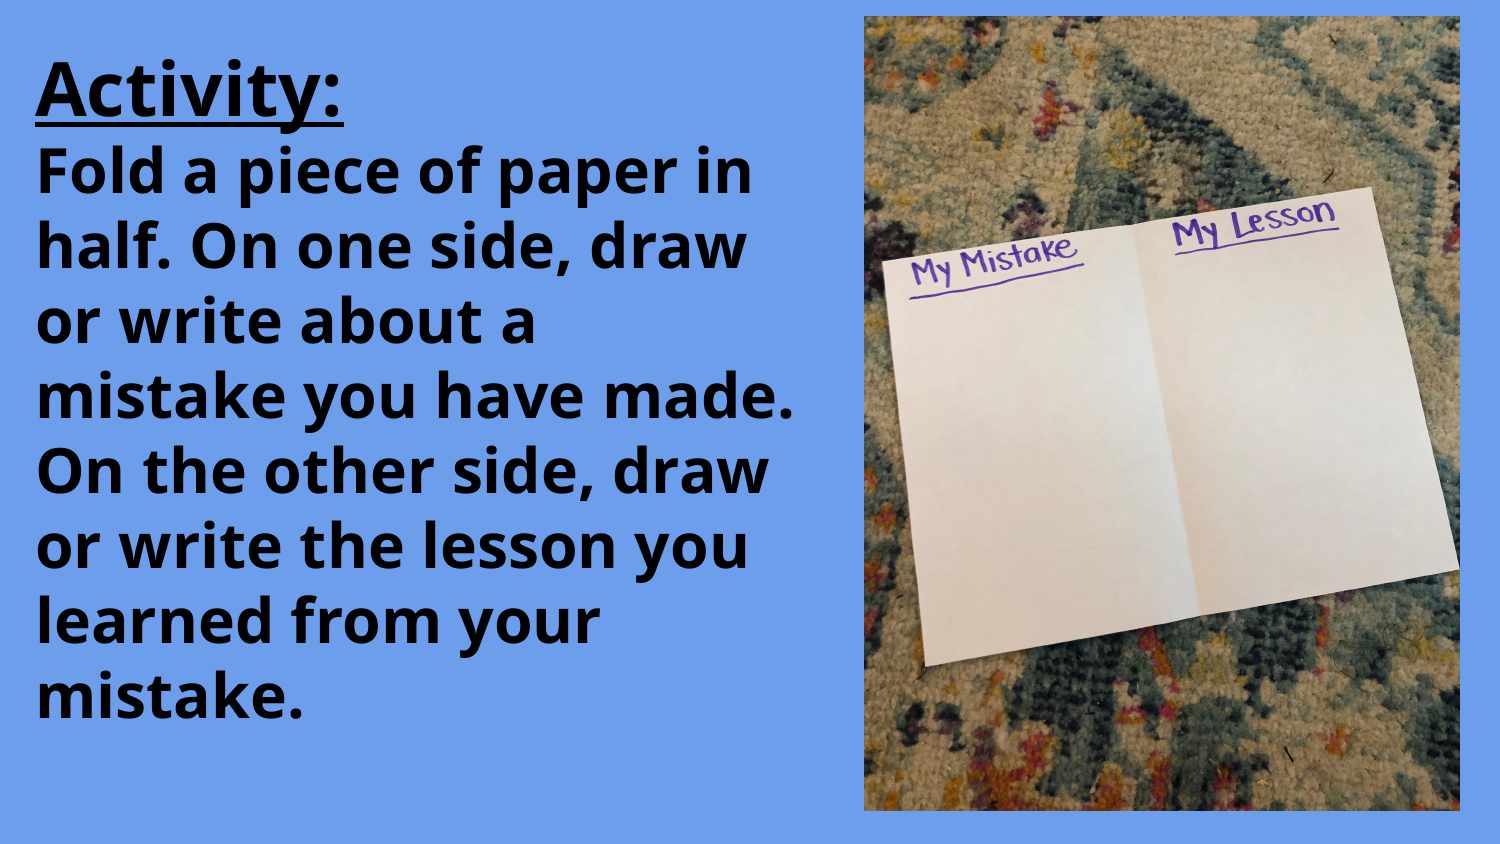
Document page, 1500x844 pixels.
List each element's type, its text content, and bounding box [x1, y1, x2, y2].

text_box Activity: Fold a piece of paper in half. On one side, draw or write about a mistake you have made. On the other side, draw or write the lesson you learned from your mistake. [20, 26, 817, 799]
picture [863, 16, 1460, 811]
